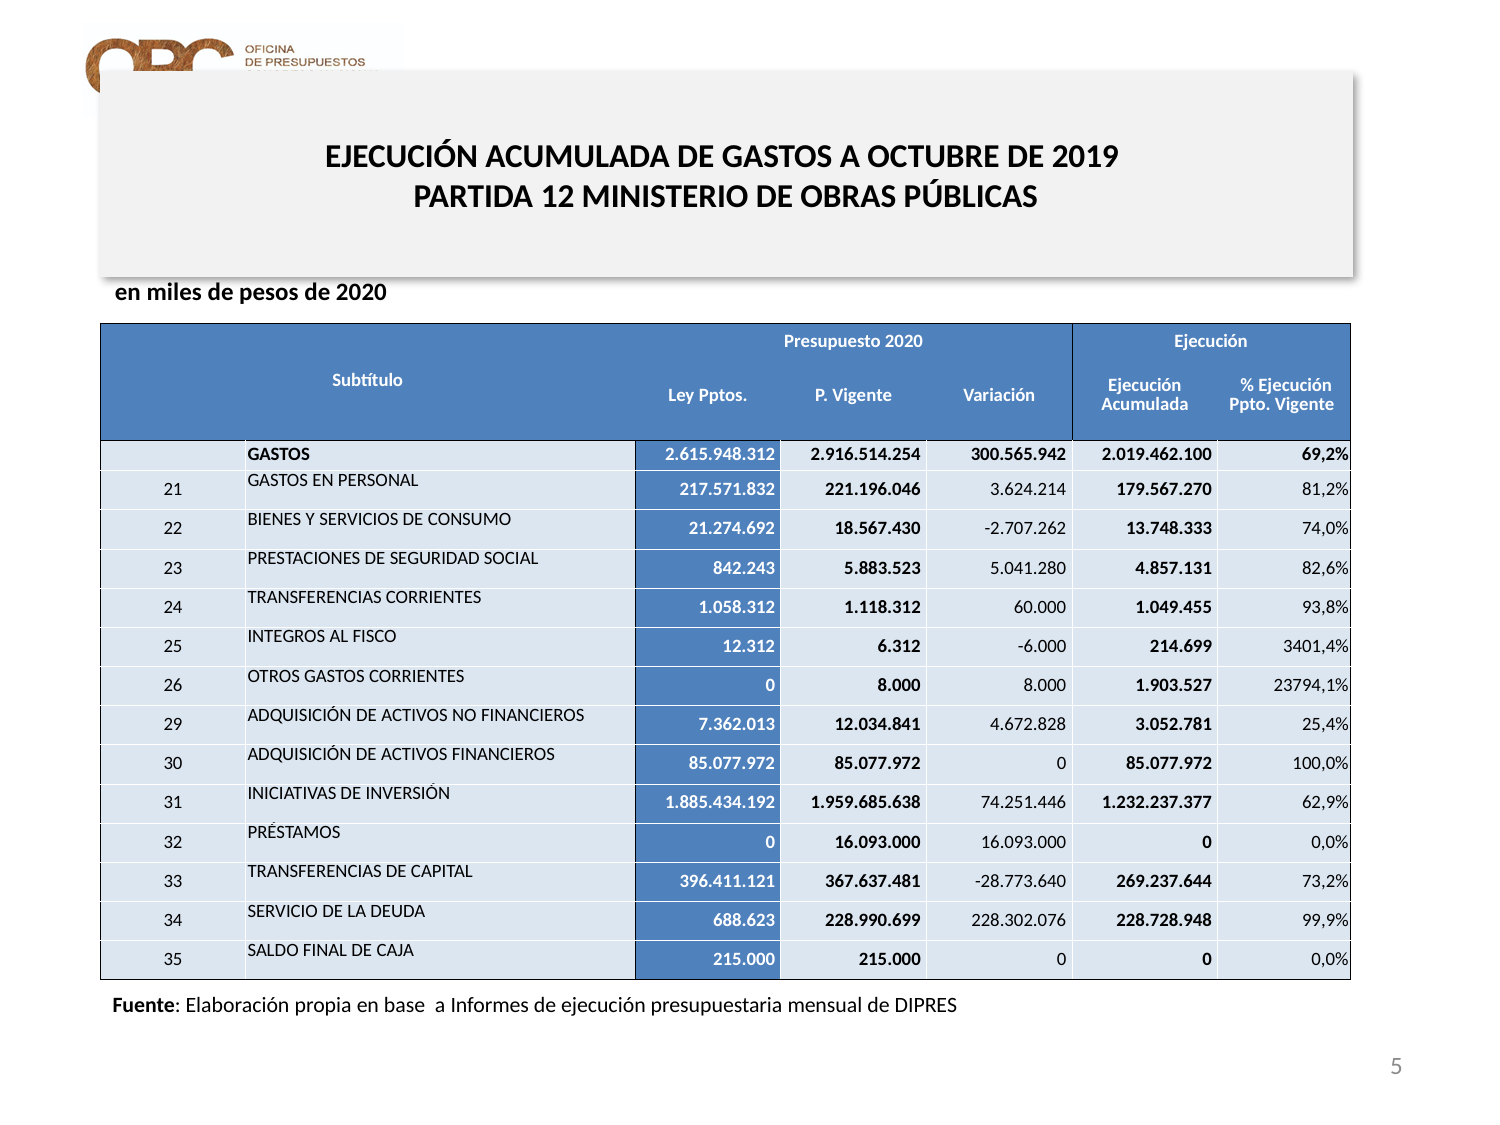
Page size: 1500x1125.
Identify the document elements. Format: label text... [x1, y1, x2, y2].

table_cell 4.857.131 [1073, 550, 1217, 588]
table_cell 0 [927, 745, 1072, 784]
table_cell 99,9% [1218, 902, 1350, 940]
table_cell 85.077.972 [636, 745, 780, 784]
picture [82, 22, 403, 118]
table_cell 228.302.076 [927, 902, 1072, 940]
table_cell Ley Pptos. [635, 352, 781, 440]
table_cell 73,2% [1218, 863, 1350, 901]
table_cell 31 [101, 785, 245, 823]
table_cell 12.312 [636, 628, 780, 666]
table_cell [101, 441, 245, 470]
table_cell 396.411.121 [636, 863, 780, 901]
table_cell TRANSFERENCIAS DE CAPITAL [246, 863, 635, 901]
table_cell 215.000 [781, 941, 926, 979]
table_cell -6.000 [927, 628, 1072, 666]
table_cell 16.093.000 [781, 824, 926, 862]
table_cell 69,2% [1218, 441, 1350, 470]
table_cell TRANSFERENCIAS CORRIENTES [246, 589, 635, 627]
table_cell 269.237.644 [1073, 863, 1217, 901]
table_cell INICIATIVAS DE INVERSIÓN [246, 785, 635, 823]
table_cell 23 [101, 550, 245, 588]
table_cell 0 [1073, 824, 1217, 862]
table_cell ADQUISICIÓN DE ACTIVOS NO FINANCIEROS [246, 706, 635, 744]
table_cell GASTOS [246, 441, 635, 470]
table_cell PRESTACIONES DE SEGURIDAD SOCIAL [246, 550, 635, 588]
table_cell 85.077.972 [781, 745, 926, 784]
table_header Ejecución [1073, 324, 1350, 352]
table_cell 228.990.699 [781, 902, 926, 940]
table_cell 1.232.237.377 [1073, 785, 1217, 823]
table_cell 81,2% [1218, 471, 1350, 509]
table_cell 221.196.046 [781, 471, 926, 509]
table_cell 1.118.312 [781, 589, 926, 627]
table_cell 1.959.685.638 [781, 785, 926, 823]
table_cell 93,8% [1218, 589, 1350, 627]
table_cell 214.699 [1073, 628, 1217, 666]
table_cell 0 [927, 941, 1072, 979]
table_cell 0,0% [1218, 824, 1350, 862]
table_header Presupuesto 2020 [635, 324, 1072, 352]
table_cell 5.041.280 [927, 550, 1072, 588]
table_cell 26 [101, 667, 245, 705]
table_cell % Ejecución Ppto. Vigente [1218, 352, 1350, 440]
table_cell 5.883.523 [781, 550, 926, 588]
table_cell 74.251.446 [927, 785, 1072, 823]
table_cell 23794,1% [1218, 667, 1350, 705]
table_cell 3401,4% [1218, 628, 1350, 666]
table_cell 2.019.462.100 [1073, 441, 1217, 470]
table_cell 16.093.000 [927, 824, 1072, 862]
table_cell 8.000 [781, 667, 926, 705]
table_cell 8.000 [927, 667, 1072, 705]
table_cell 1.885.434.192 [636, 785, 780, 823]
slide_number 5 [1067, 1035, 1418, 1095]
table_cell 1.058.312 [636, 589, 780, 627]
table_cell 842.243 [636, 550, 780, 588]
table_cell 62,9% [1218, 785, 1350, 823]
table_cell OTROS GASTOS CORRIENTES [246, 667, 635, 705]
table_cell 33 [101, 863, 245, 901]
table_cell 6.312 [781, 628, 926, 666]
table_cell 32 [101, 824, 245, 862]
table_cell BIENES Y SERVICIOS DE CONSUMO [246, 510, 635, 549]
table_cell 217.571.832 [636, 471, 780, 509]
table_cell 179.567.270 [1073, 471, 1217, 509]
table_header Subtítulo [101, 324, 635, 440]
table_cell 21.274.692 [636, 510, 780, 549]
table_cell 24 [101, 589, 245, 627]
table_cell 3.052.781 [1073, 706, 1217, 744]
table_cell SERVICIO DE LA DEUDA [246, 902, 635, 940]
table_cell 0,0% [1218, 941, 1350, 979]
table_cell Variación [926, 352, 1072, 440]
table_cell 300.565.942 [927, 441, 1072, 470]
table_cell 367.637.481 [781, 863, 926, 901]
table_cell 0 [1073, 941, 1217, 979]
table_cell 25,4% [1218, 706, 1350, 744]
table_cell 82,6% [1218, 550, 1350, 588]
table_cell 35 [101, 941, 245, 979]
table_cell 7.362.013 [636, 706, 780, 744]
title EJECUCIÓN ACUMULADA DE GASTOS A OCTUBRE DE 2019 PARTIDA 12 MINISTERIO DE OBRAS PÚBLICAS [100, 71, 1353, 276]
table_cell 60.000 [927, 589, 1072, 627]
table_cell INTEGROS AL FISCO [246, 628, 635, 666]
table_cell 2.916.514.254 [781, 441, 926, 470]
table_cell Ejecución Acumulada [1073, 352, 1218, 440]
table_cell 3.624.214 [927, 471, 1072, 509]
table_cell ADQUISICIÓN DE ACTIVOS FINANCIEROS [246, 745, 635, 784]
table_cell -2.707.262 [927, 510, 1072, 549]
table_cell P. Vigente [781, 352, 926, 440]
table_cell 25 [101, 628, 245, 666]
table_cell 29 [101, 706, 245, 744]
table_cell 34 [101, 902, 245, 940]
table_cell SALDO FINAL DE CAJA [246, 941, 635, 979]
table_cell 85.077.972 [1073, 745, 1217, 784]
table_cell 4.672.828 [927, 706, 1072, 744]
table_cell 1.903.527 [1073, 667, 1217, 705]
table_cell 30 [101, 745, 245, 784]
table_cell 1.049.455 [1073, 589, 1217, 627]
table_cell 100,0% [1218, 745, 1350, 784]
text_box en miles de pesos de 2020 [100, 268, 1306, 314]
table_cell 215.000 [636, 941, 780, 979]
footer Fuente: Elaboración propia en base a Informes de ejecución presupuestaria mensual de DIPRES [97, 983, 1299, 1031]
table_cell GASTOS EN PERSONAL [246, 471, 635, 509]
table_cell -28.773.640 [927, 863, 1072, 901]
table_cell 13.748.333 [1073, 510, 1217, 549]
table_cell 0 [636, 824, 780, 862]
table_cell 22 [101, 510, 245, 549]
table_cell 688.623 [636, 902, 780, 940]
table_cell 2.615.948.312 [636, 441, 780, 470]
table_cell 21 [101, 471, 245, 509]
table_cell 12.034.841 [781, 706, 926, 744]
table_cell 228.728.948 [1073, 902, 1217, 940]
table_cell 18.567.430 [781, 510, 926, 549]
table_cell 0 [636, 667, 780, 705]
table_cell PRÉSTAMOS [246, 824, 635, 862]
table_cell 74,0% [1218, 510, 1350, 549]
